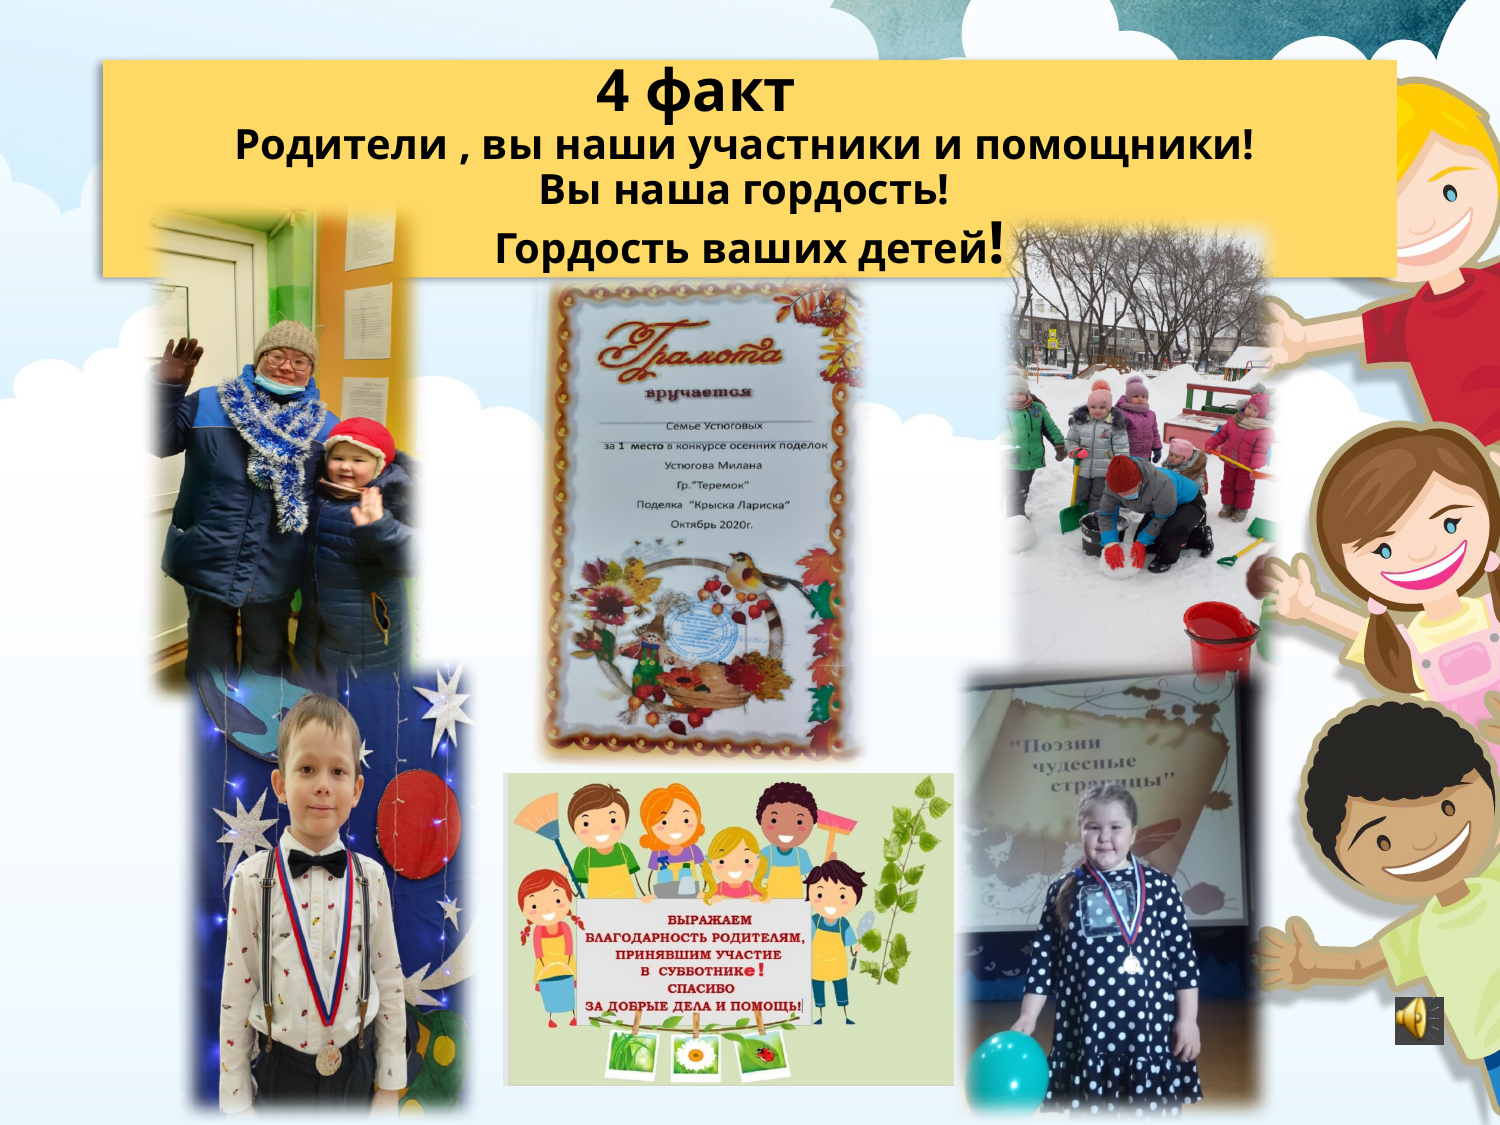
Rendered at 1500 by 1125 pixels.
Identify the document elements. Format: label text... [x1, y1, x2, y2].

title 4 факт Родители , вы наши участники и помощники! Вы наша гордость! Гордость ваших детей! [102, 59, 1398, 278]
picture [0, 0, 1500, 1125]
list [996, 210, 1285, 721]
